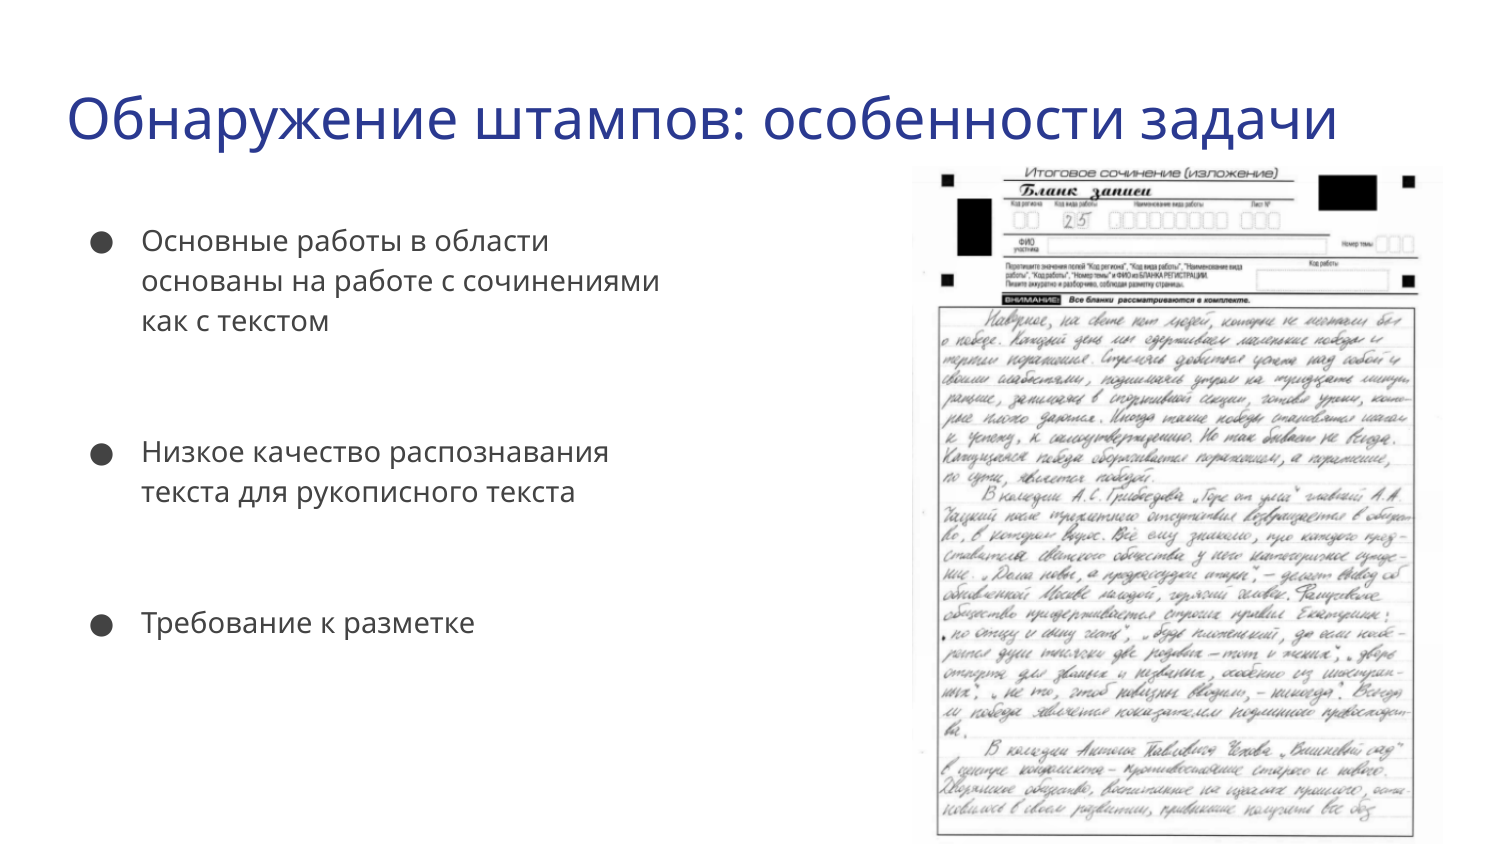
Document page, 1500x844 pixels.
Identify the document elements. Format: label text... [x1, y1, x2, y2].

list Основные работы в области основаны на работе с сочинениями как с текстом Низкое качество распознавания текста для рукописного текста Требование к разметке [51, 201, 708, 750]
picture [910, 166, 1444, 844]
title Обнаружение штампов: особенности задачи [51, 67, 1449, 167]
